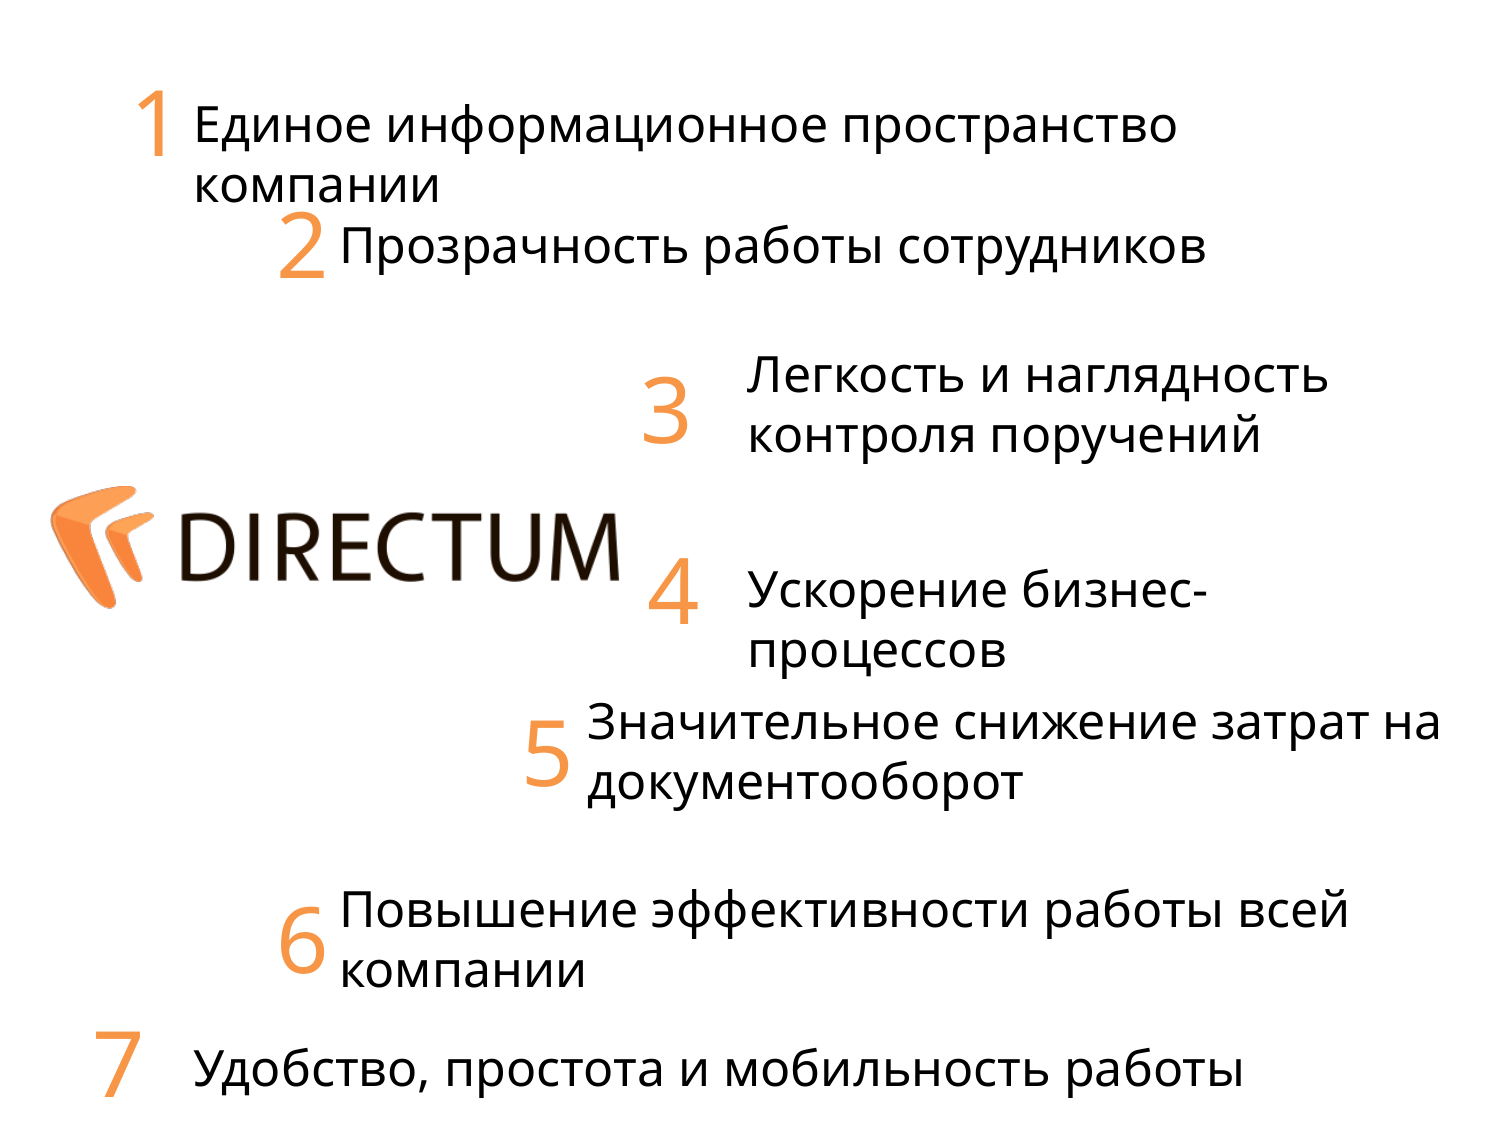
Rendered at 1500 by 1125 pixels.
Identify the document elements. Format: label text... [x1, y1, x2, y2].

text_box 7 [77, 998, 204, 1124]
text_box 2 [261, 179, 388, 305]
text_box Значительное снижение затрат на документооборот [573, 682, 1500, 817]
text_box 1 [115, 57, 243, 182]
text_box Повышение эффективности работы всей компании [324, 869, 1471, 1005]
text_box Прозрачность работы сотрудников [388, 206, 1500, 281]
text_box 4 [633, 526, 760, 651]
text_box 6 [261, 874, 388, 1000]
picture [48, 486, 634, 612]
text_box Единое информационное пространство компании [178, 84, 1427, 340]
text_box 5 [506, 687, 634, 812]
text_box Удобство, простота и мобильность работы [204, 1028, 1325, 1104]
text_box Легкость и наглядность контроля поручений [733, 335, 1466, 471]
text_box Ускорение бизнес-процессов [733, 550, 1466, 682]
text_box 3 [625, 344, 752, 469]
